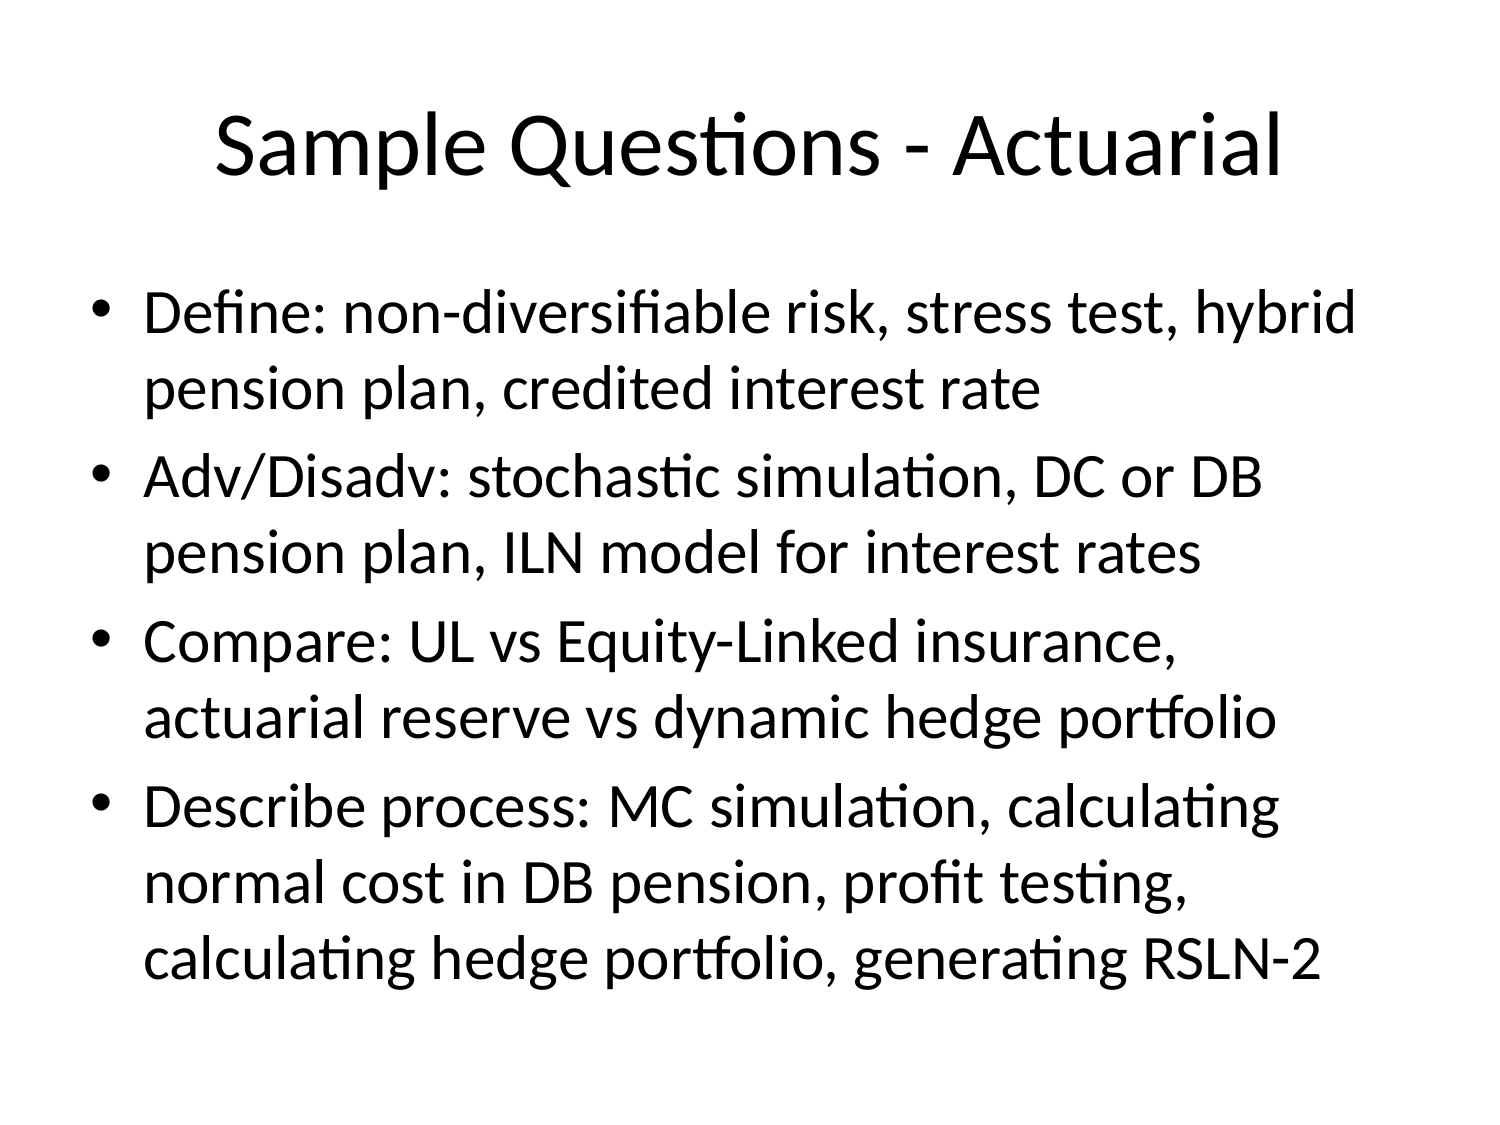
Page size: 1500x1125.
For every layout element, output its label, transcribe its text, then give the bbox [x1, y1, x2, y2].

title Sample Questions - Actuarial [75, 45, 1425, 233]
list Define: non-diversifiable risk, stress test, hybrid pension plan, credited interest rate Adv/Disadv: stochastic simulation, DC or DB pension plan, ILN model for interest rates Compare: UL vs Equity-Linked insurance, actuarial reserve vs dynamic hedge portfolio Describe process: MC simulation, calculating normal cost in DB pension, profit testing, calculating hedge portfolio, generating RSLN-2 [75, 262, 1425, 1005]
